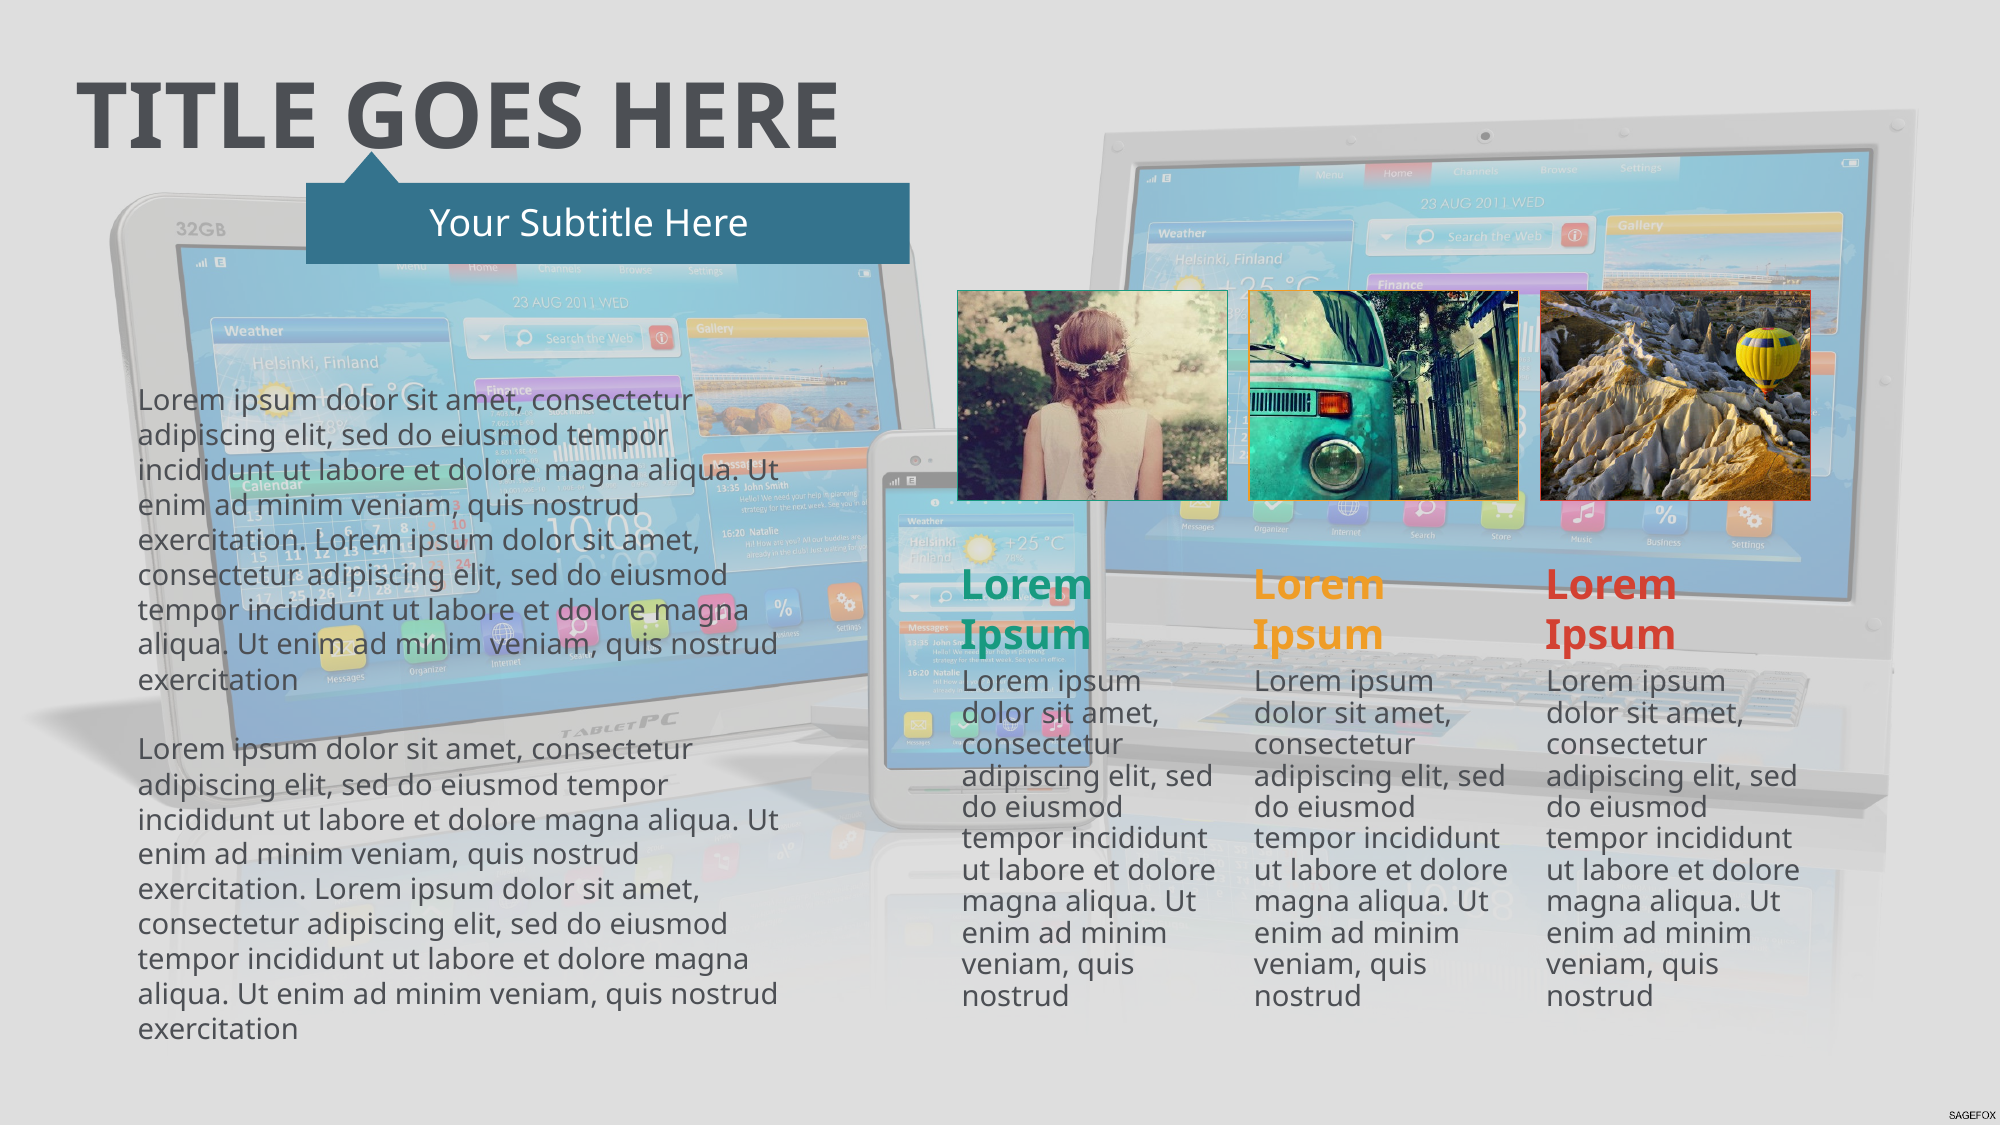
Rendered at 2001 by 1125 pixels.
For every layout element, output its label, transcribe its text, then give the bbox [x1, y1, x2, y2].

text_box TITLE GOES HERE [60, 49, 965, 175]
text_box [1540, 290, 1812, 502]
text_box Lorem ipsum dolor sit amet, consectetur adipiscing elit, sed do eiusmod tempor incididunt ut labore et dolore magna aliqua. Ut enim ad minim veniam, quis nostrud exercitation. Lorem ipsum dolor sit amet, consectetur adipiscing elit, sed do eiusmod tempor incididunt ut labore et dolore magna aliqua. Ut enim ad minim veniam, quis nostrud exercitation Lorem ipsum dolor sit amet, consectetur adipiscing elit, sed do eiusmod tempor incididunt ut labore et dolore magna aliqua. Ut enim ad minim veniam, quis nostrud exercitation. Lorem ipsum dolor sit amet, consectetur adipiscing elit, sed do eiusmod tempor incididunt ut labore et dolore magna aliqua. Ut enim ad minim veniam, quis nostrud exercitation [122, 373, 798, 1125]
text_box [956, 290, 1228, 502]
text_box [945, 550, 1223, 1000]
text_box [1530, 550, 1807, 1000]
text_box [1237, 550, 1515, 1000]
text_box [1248, 290, 1520, 502]
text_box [306, 151, 910, 264]
picture [1925, 0, 2001, 1125]
